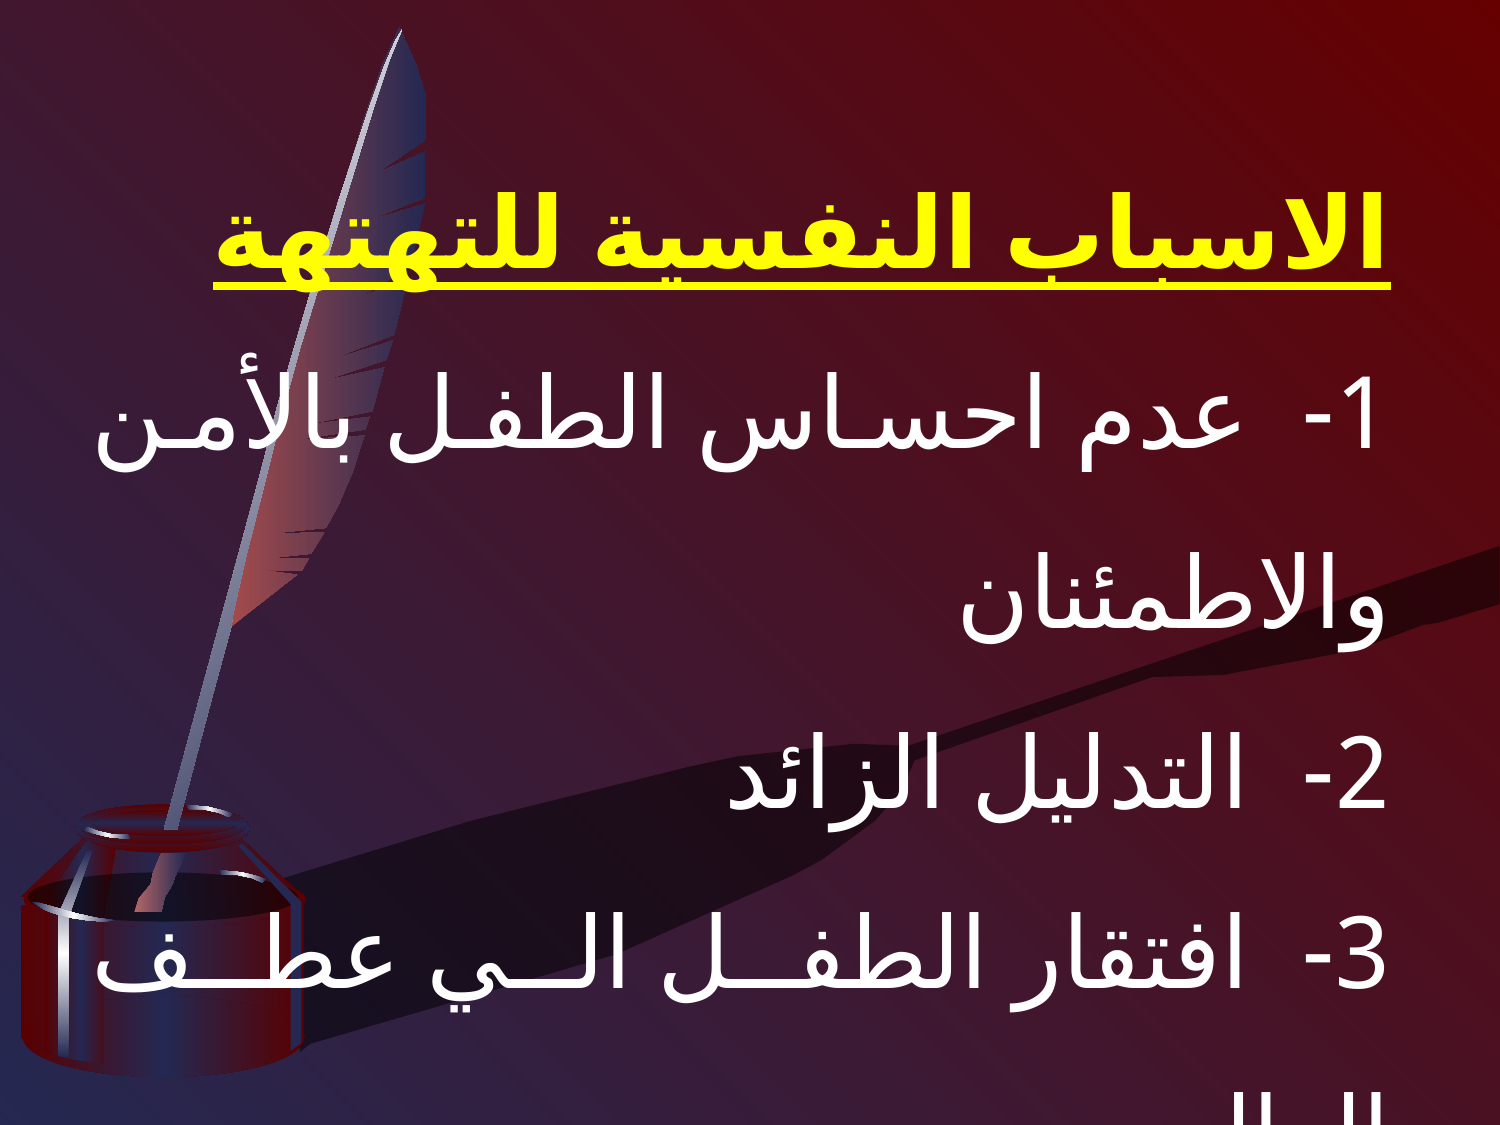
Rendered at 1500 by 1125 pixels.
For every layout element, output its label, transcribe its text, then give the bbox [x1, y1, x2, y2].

text_box الاسباب النفسية للتهتهة 1- عدم احساس الطفل بالأمن والاطمئنان 2- التدليل الزائد 3- افتقار الطفل الي عطف الوالدين [76, 101, 1406, 1125]
